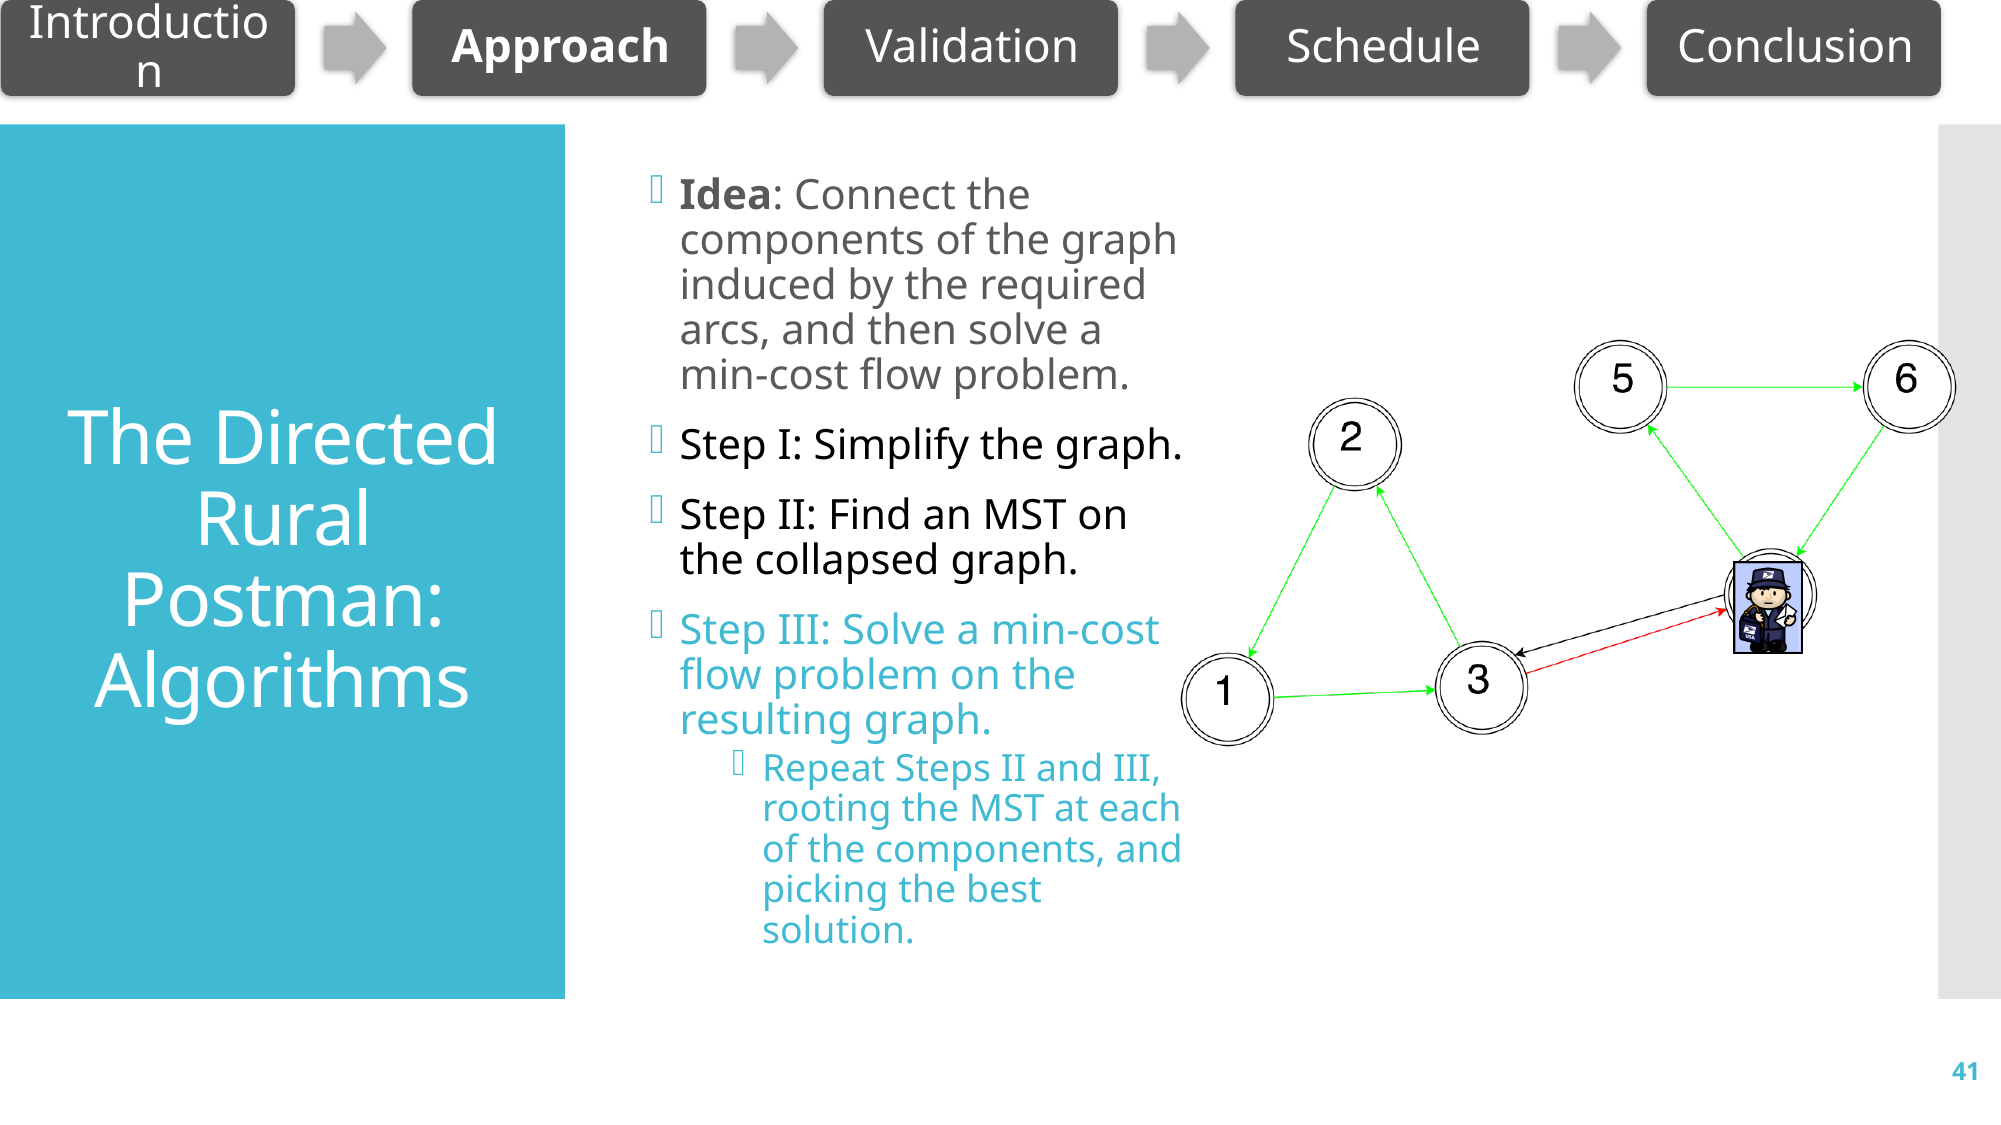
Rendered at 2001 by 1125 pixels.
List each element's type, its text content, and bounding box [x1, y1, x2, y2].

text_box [0, 0, 1943, 97]
list Idea: Connect the components of the graph induced by the required arcs, and then solve a min-cost flow problem. Step I: Simplify the graph. Step II: Find an MST on the collapsed graph. Step III: Solve a min-cost flow problem on the resulting graph. Repeat Steps II and III, rooting the MST at each of the components, and picking the best solution. [634, 142, 1205, 983]
picture [1180, 339, 1958, 748]
title The Directed Rural Postman: Algorithms [41, 184, 525, 940]
slide_number 41 [1744, 1042, 1996, 1103]
